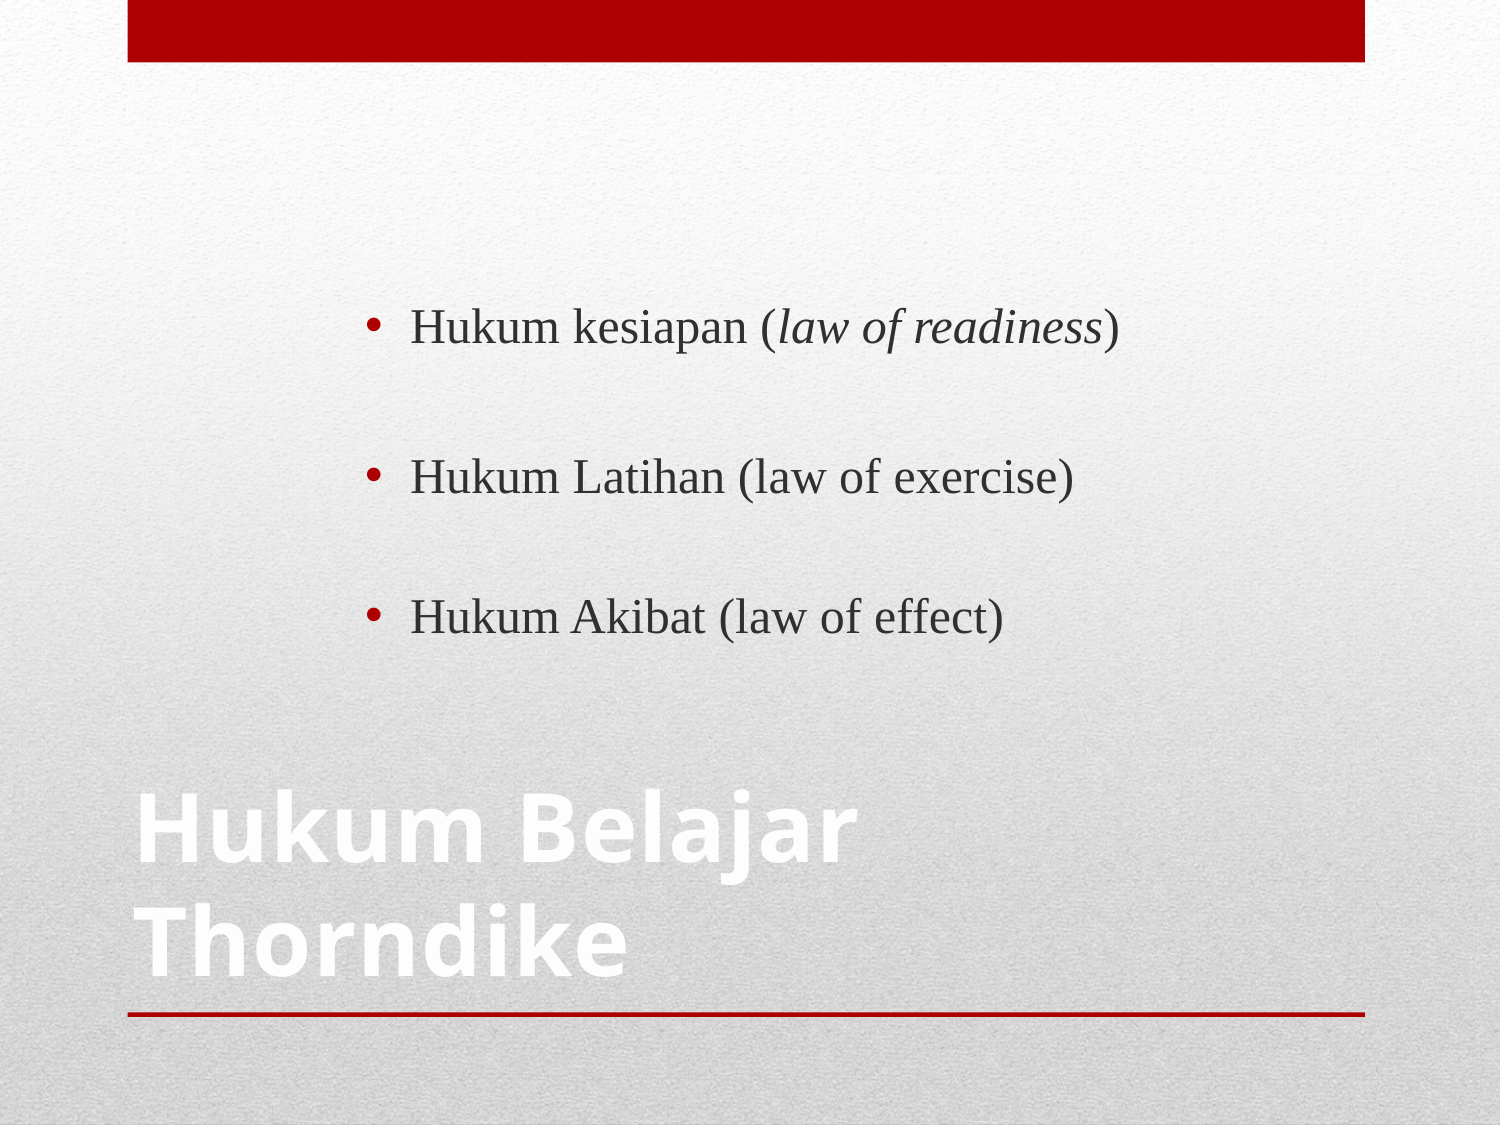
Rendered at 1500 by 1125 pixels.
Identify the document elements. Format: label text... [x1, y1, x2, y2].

title Hukum Belajar Thorndike [125, 750, 1238, 1013]
list Hukum kesiapan (law of readiness) Hukum Latihan (law of exercise) Hukum Akibat (law of effect) [350, 187, 1200, 750]
